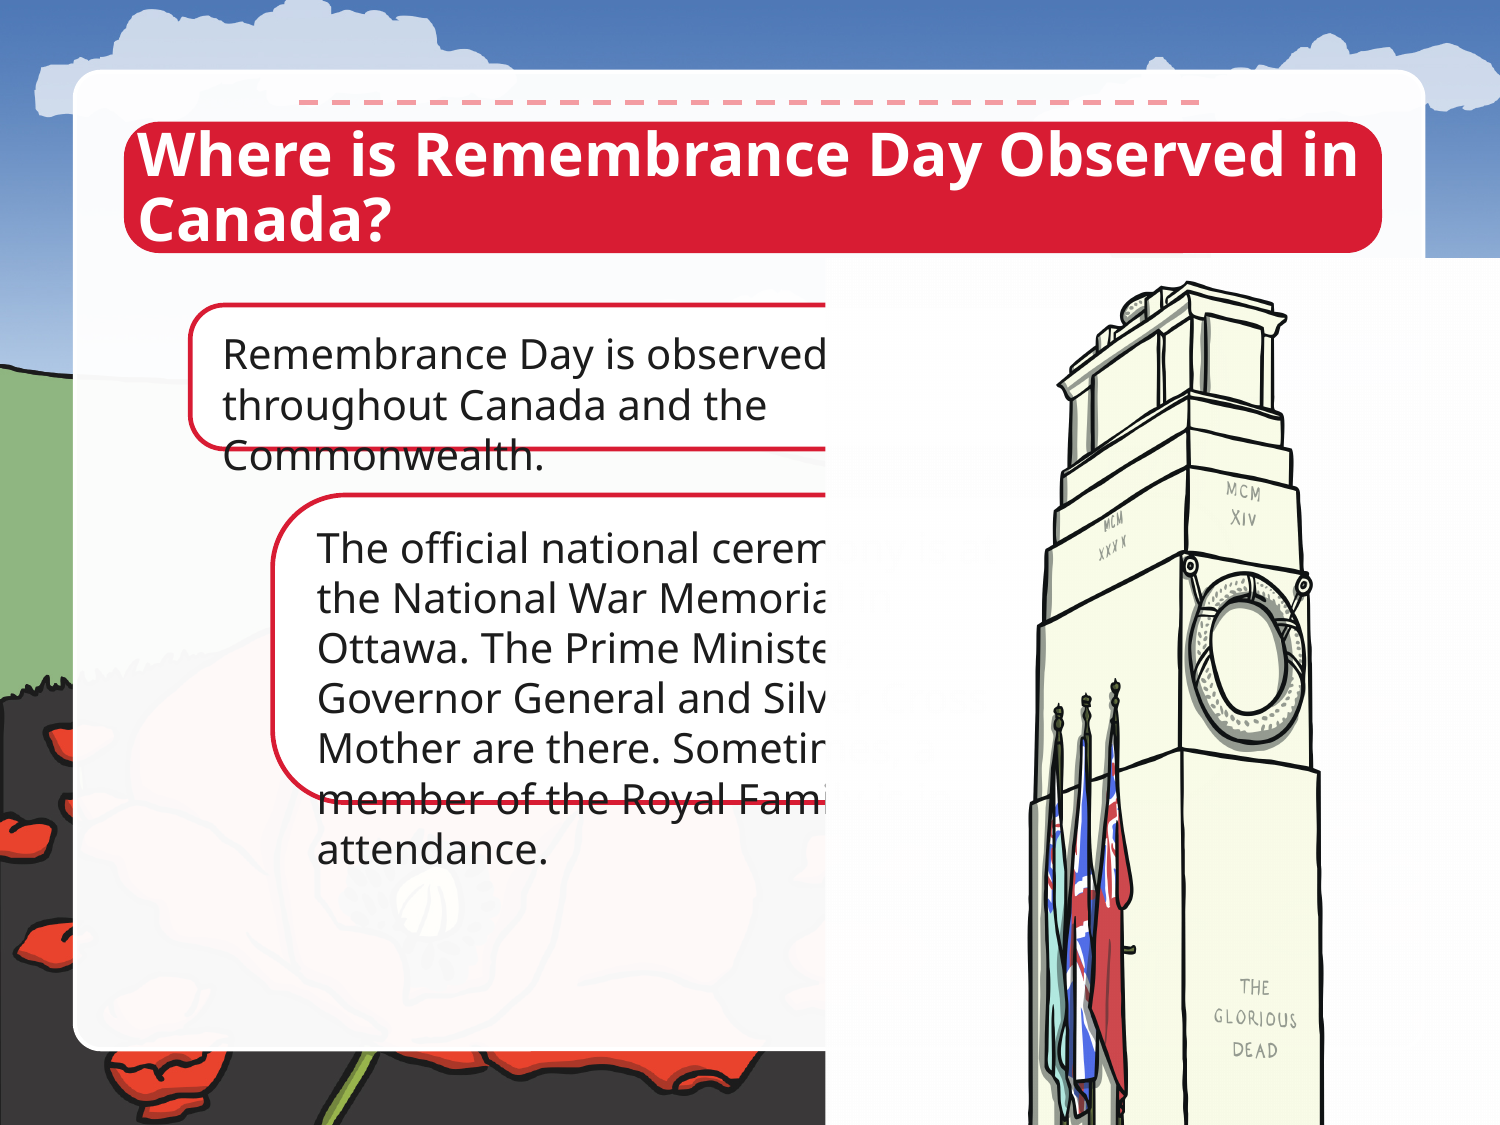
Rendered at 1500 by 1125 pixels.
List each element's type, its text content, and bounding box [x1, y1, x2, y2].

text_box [189, 304, 820, 450]
text_box [141, 119, 1365, 124]
picture [0, 0, 1500, 1125]
title Where is Remembrance Day Observed in Canada? [70, 124, 1429, 256]
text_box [272, 494, 820, 803]
